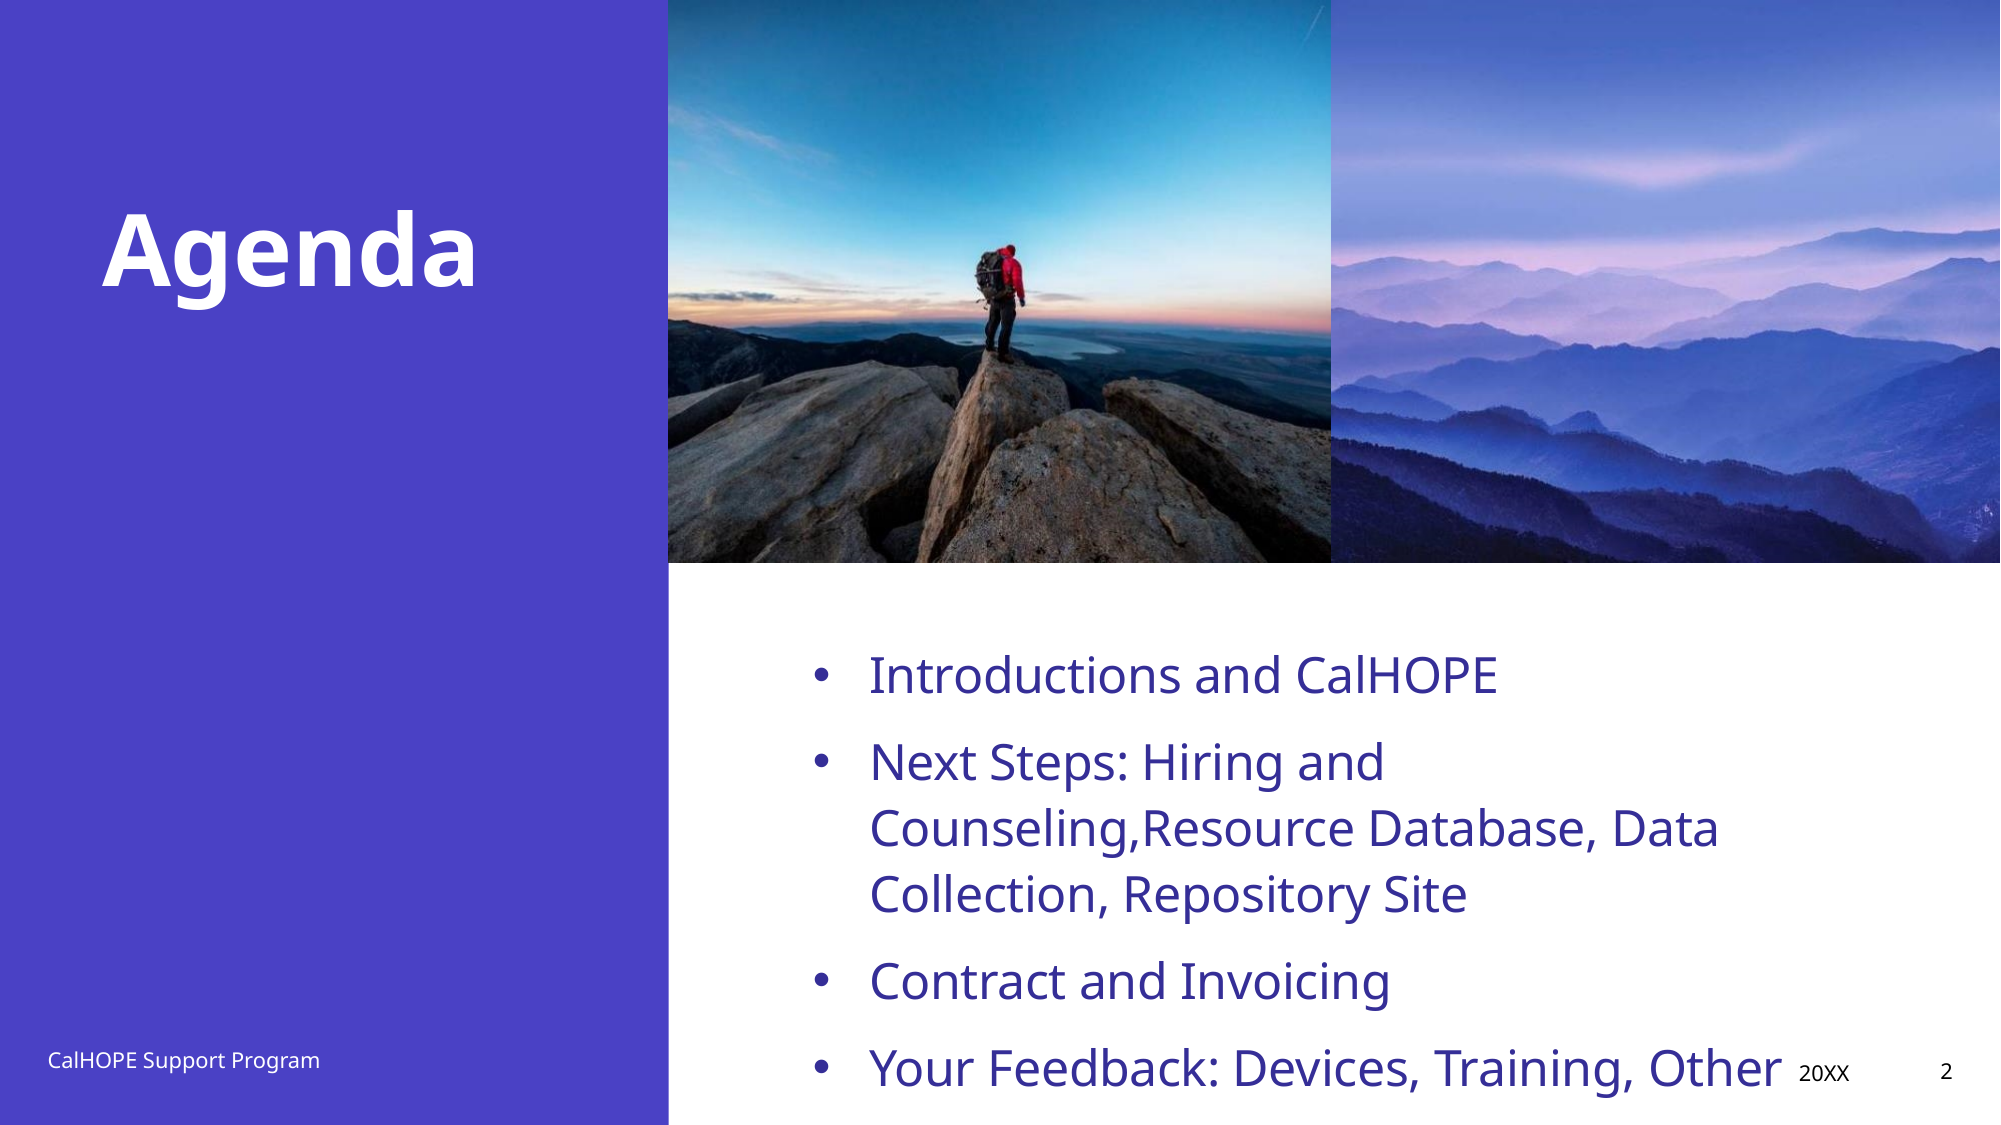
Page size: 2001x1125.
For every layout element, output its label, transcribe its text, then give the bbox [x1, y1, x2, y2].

slide_number 2 [1864, 1042, 1968, 1103]
title Agenda [87, 127, 614, 975]
slide_number 20XX [1150, 1042, 1864, 1103]
list Introductions and CalHOPE Next Steps: Hiring and Counseling,Resource Database, Data Collection, Repository Site Contract and Invoicing Your Feedback: Devices, Training, Other [797, 630, 1881, 1031]
picture [668, 0, 2000, 563]
footer CalHOPE Support Program [32, 1042, 648, 1103]
